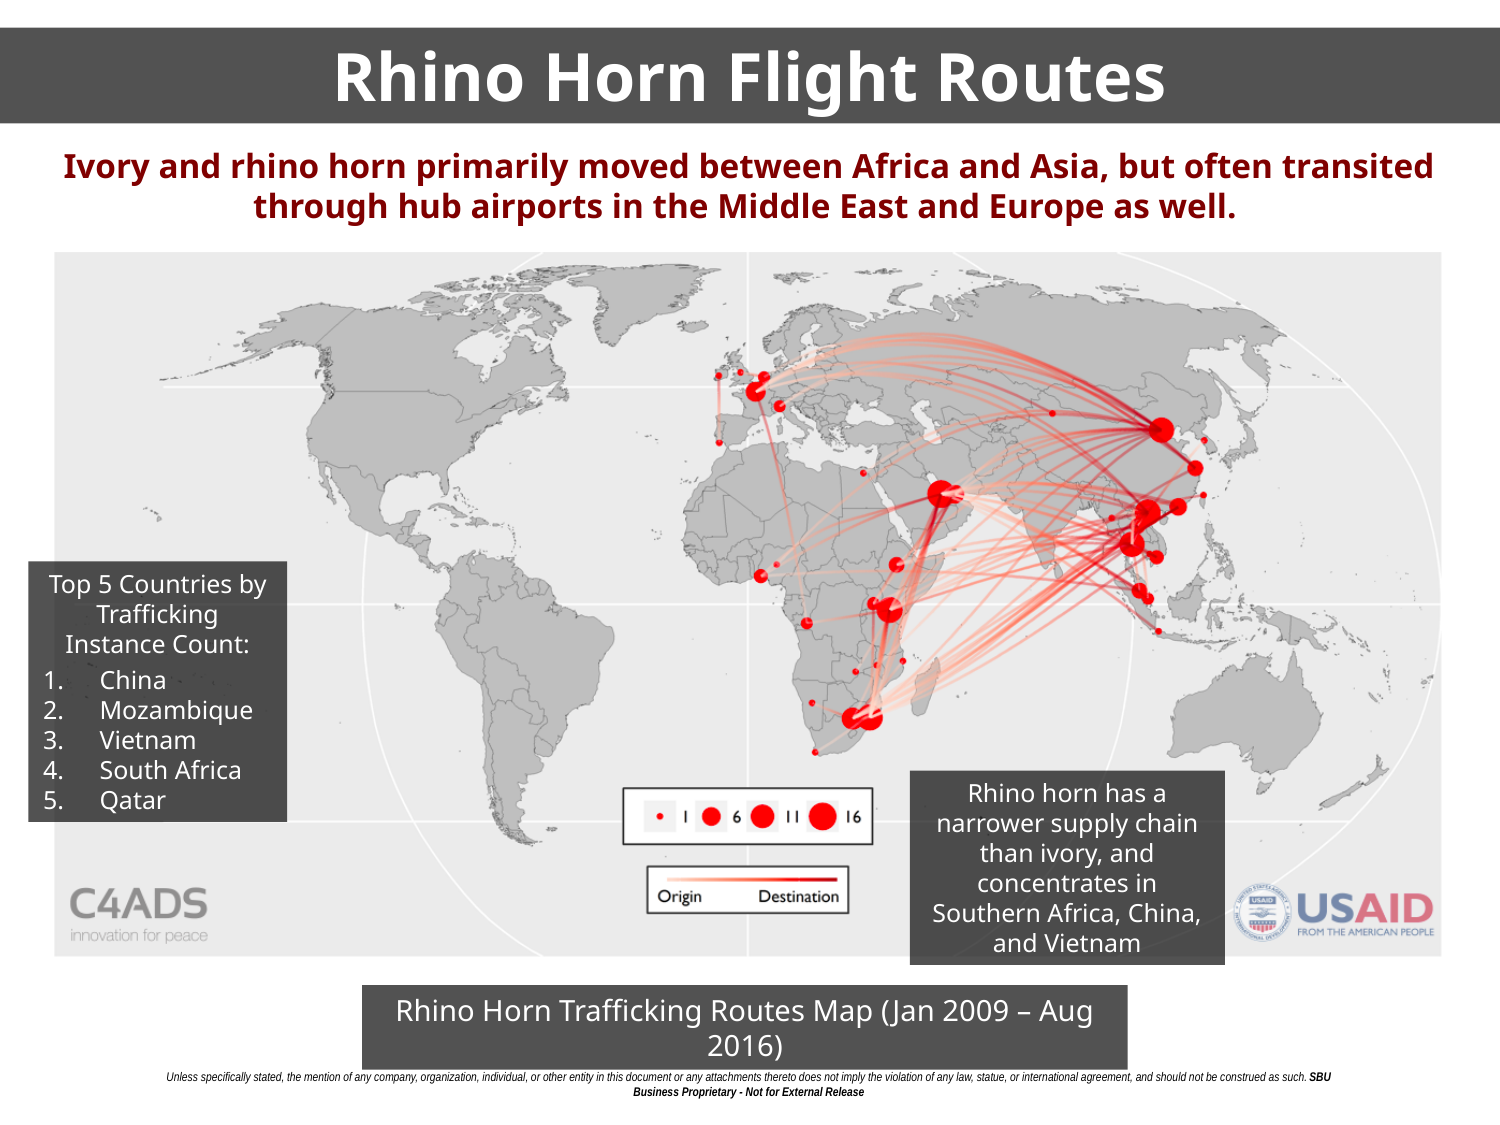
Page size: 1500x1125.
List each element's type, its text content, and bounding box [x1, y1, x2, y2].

text_box Rhino Horn Trafficking Routes Map (Jan 2009 – Aug 2016) [362, 985, 1128, 1070]
text_box Top 5 Countries by Trafficking Instance Count: China Mozambique Vietnam South Africa Qatar [28, 561, 52, 822]
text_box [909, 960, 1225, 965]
text_box Unless specifically stated, the mention of any company, organization, individual, or other entity in this document or any attachments thereto does not imply the violation of any law, statue, or international agreement, and should not be construed as such. SBU Business Proprietary - Not for External Release [143, 1069, 1354, 1100]
text_box Ivory and rhino horn primarily moved between Africa and Asia, but often transited through hub airports in the Middle East and Europe as well. [0, 138, 1500, 233]
picture [52, 250, 1444, 960]
text_box Rhino Horn Flight Routes [0, 27, 1500, 124]
